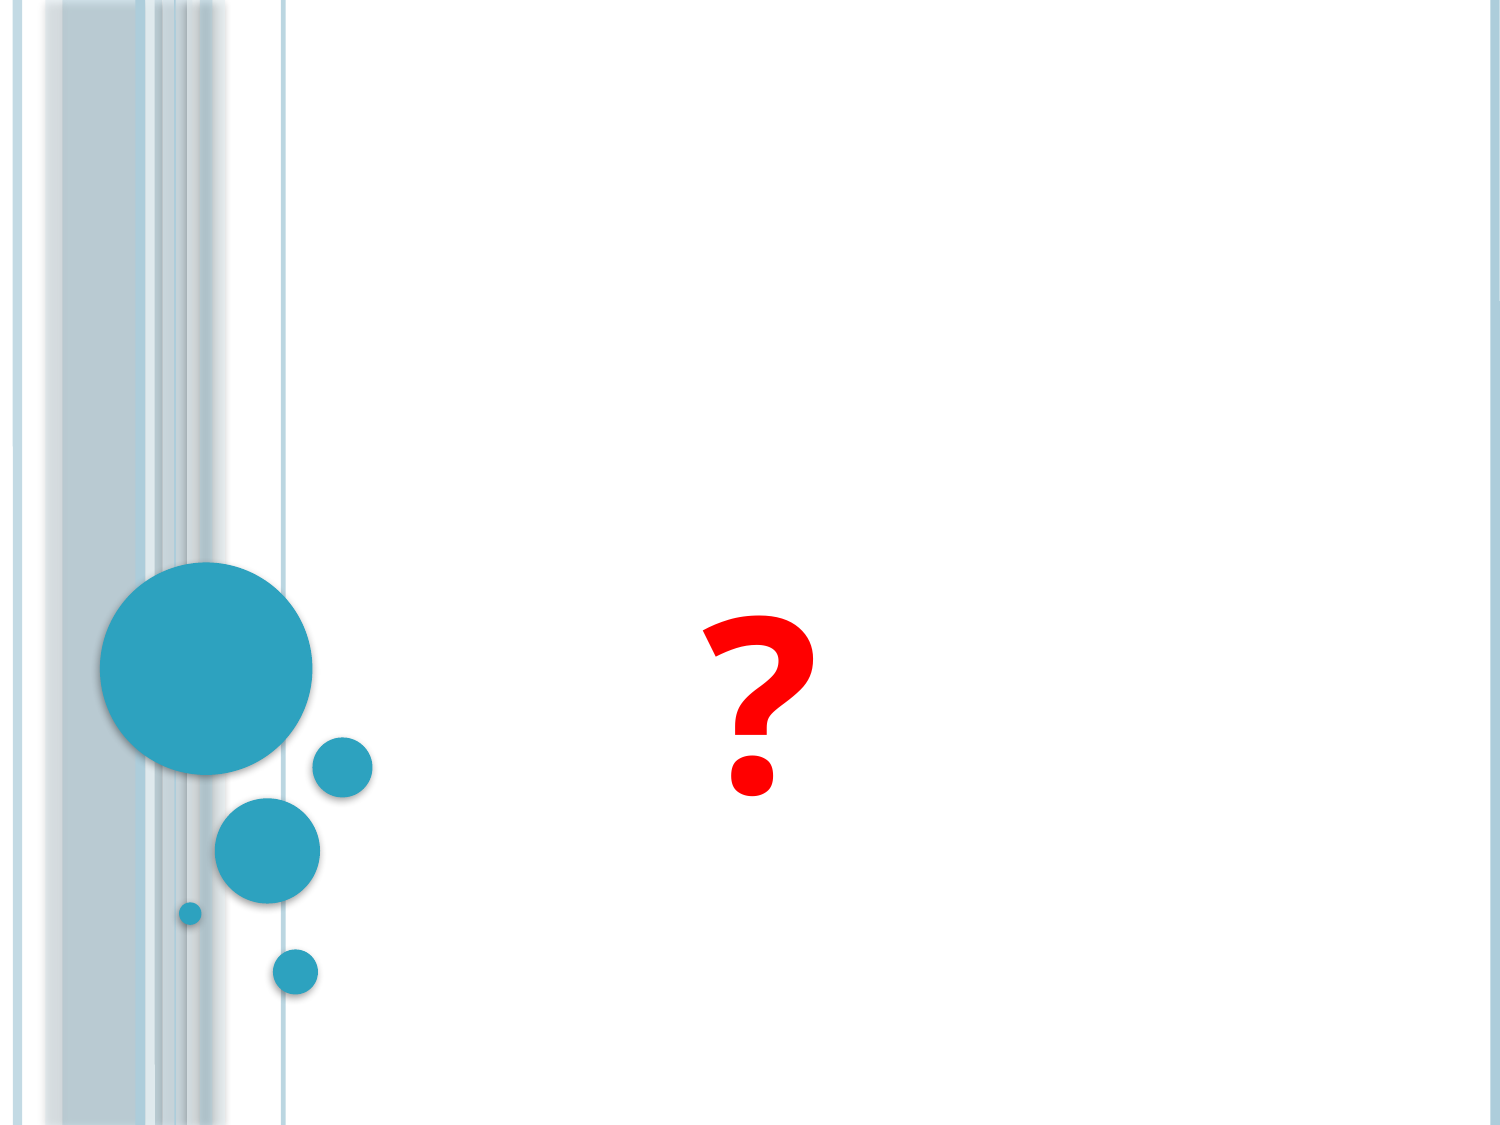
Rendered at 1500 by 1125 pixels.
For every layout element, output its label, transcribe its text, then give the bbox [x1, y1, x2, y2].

title ? [687, 539, 1138, 850]
